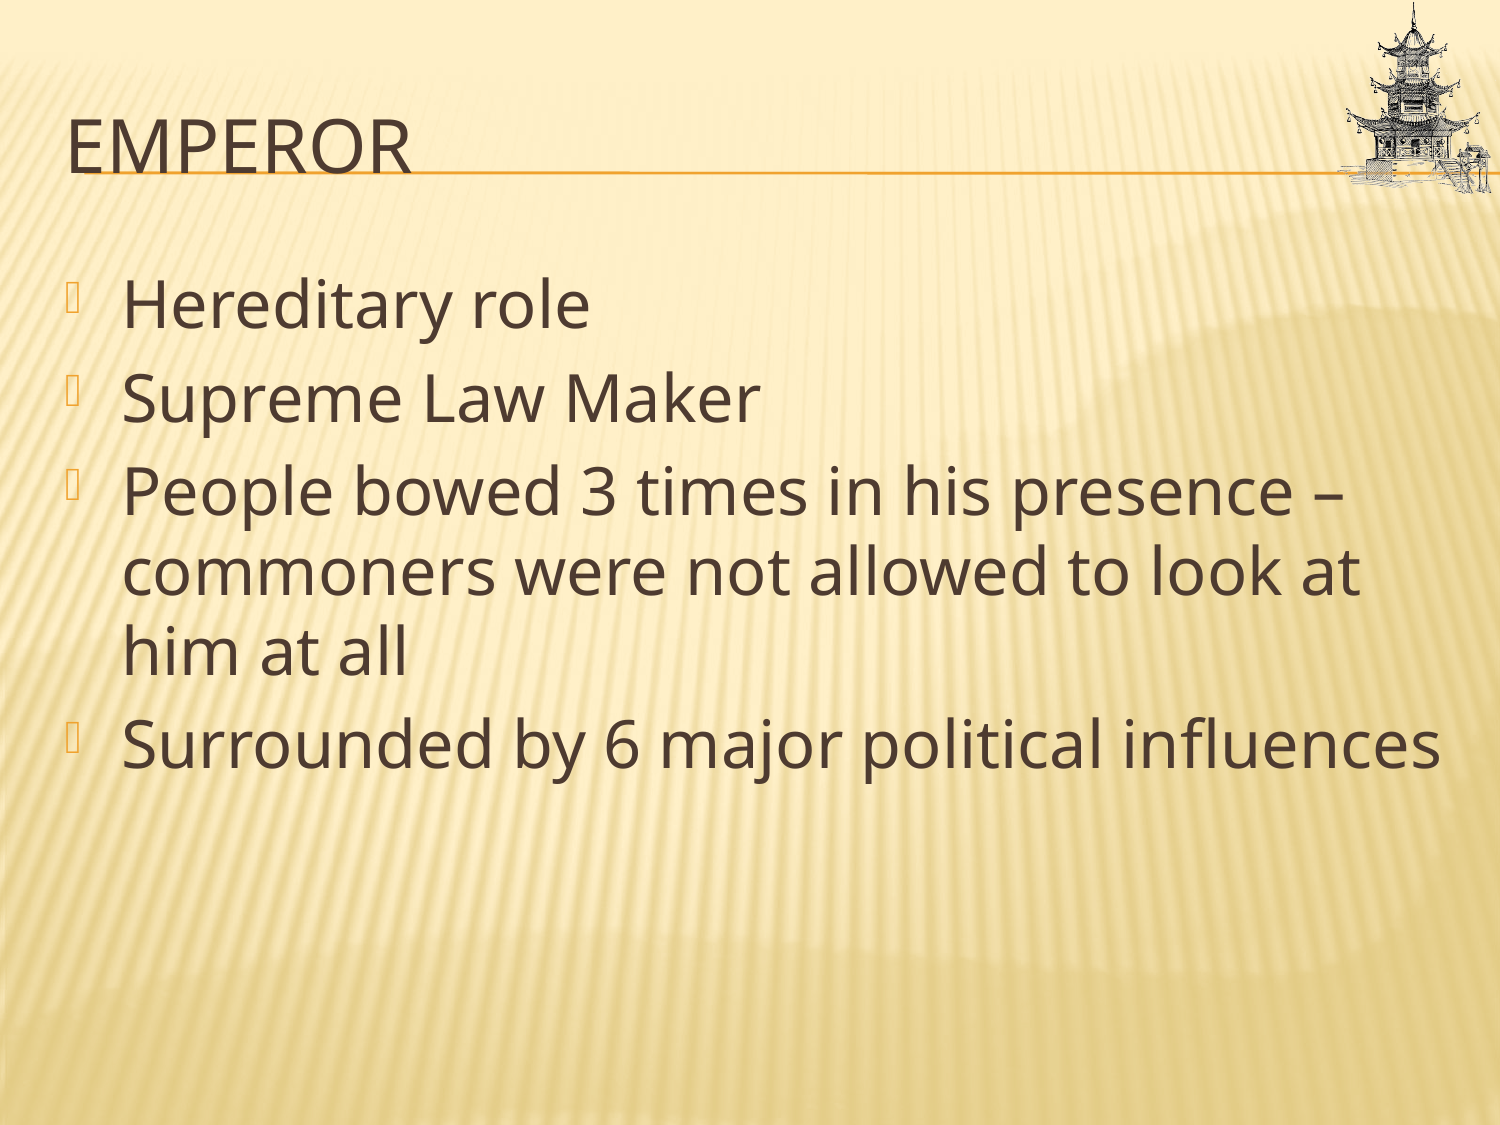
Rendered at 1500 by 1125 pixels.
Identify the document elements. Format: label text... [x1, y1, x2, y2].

picture [1335, 0, 1496, 195]
list Hereditary role Supreme Law Maker People bowed 3 times in his presence – commoners were not allowed to look at him at all Surrounded by 6 major political influences [50, 254, 1475, 998]
title Emperor [50, 75, 1344, 213]
